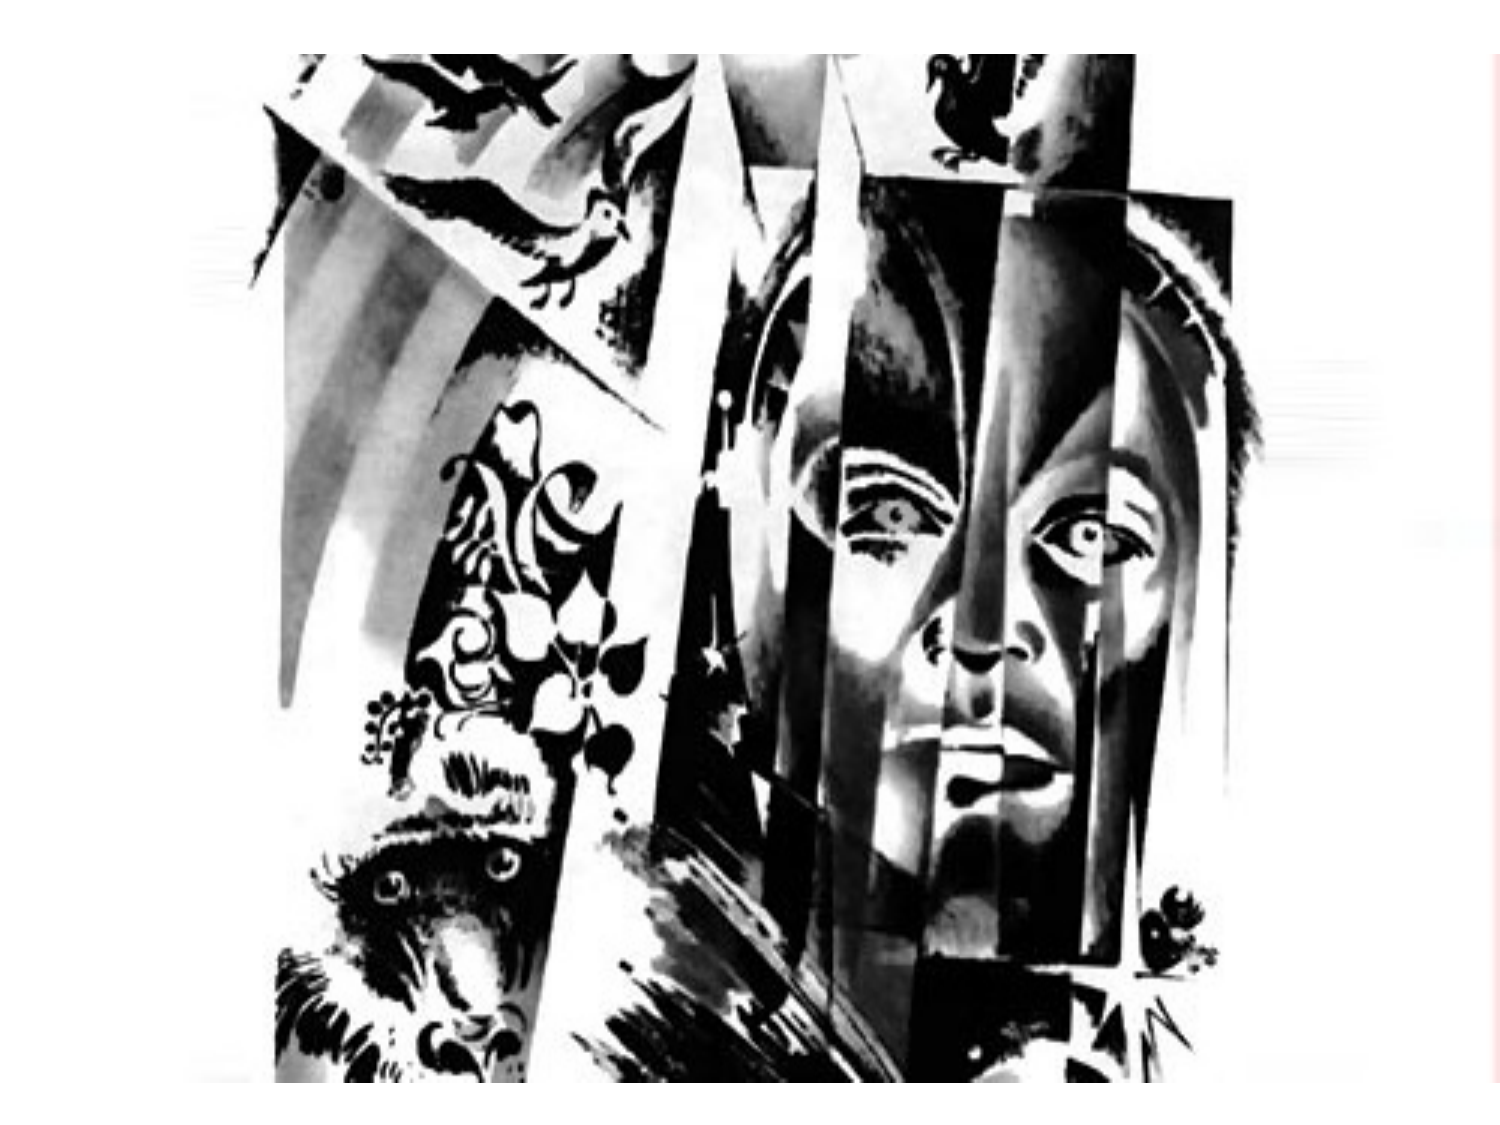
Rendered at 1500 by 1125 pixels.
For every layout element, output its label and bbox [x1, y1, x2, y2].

list [0, 54, 1500, 1083]
